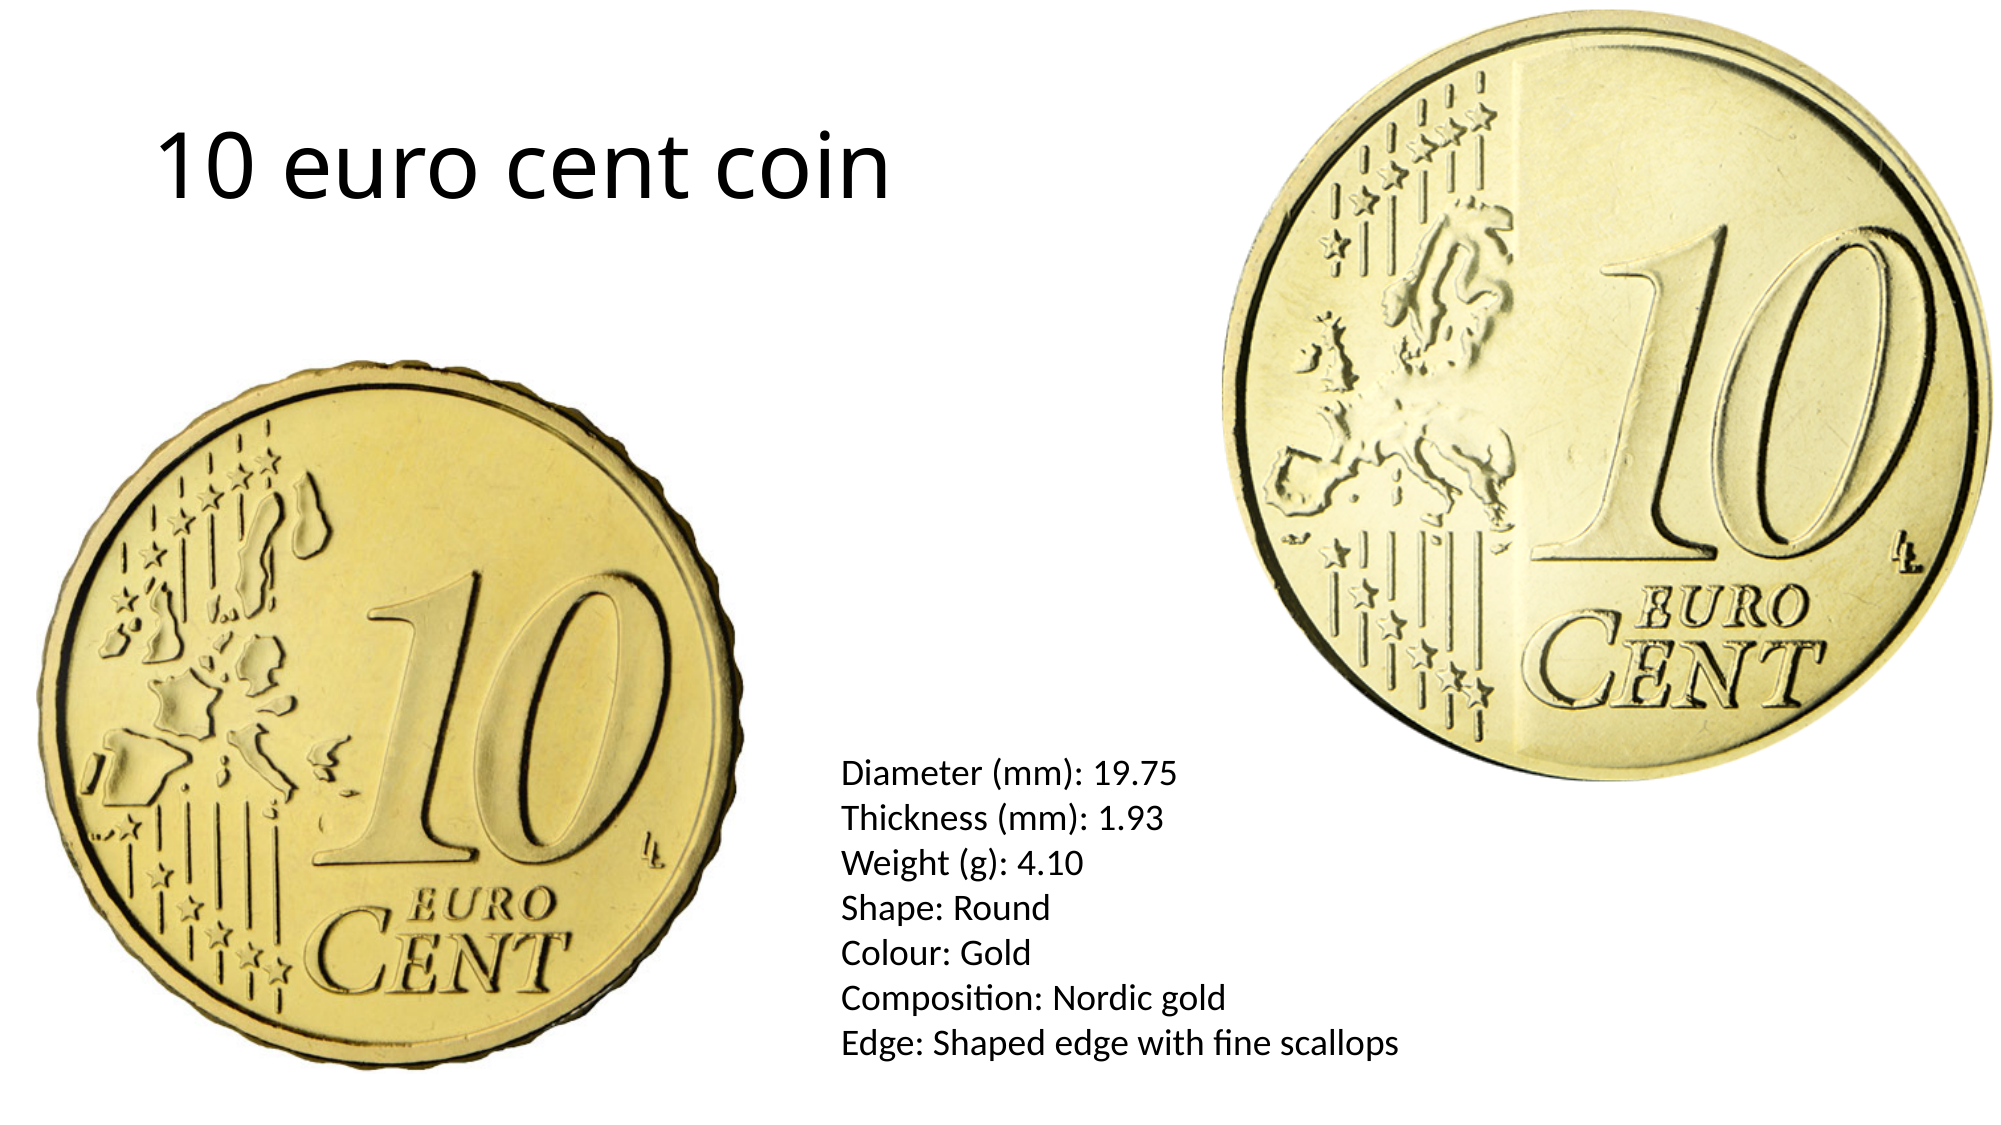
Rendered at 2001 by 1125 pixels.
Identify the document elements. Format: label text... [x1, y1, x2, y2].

text_box Diameter (mm): 19.75 Thickness (mm): 1.93 Weight (g): 4.10 Shape: Round Colour: Gold Composition: Nordic gold Edge: Shaped edge with fine scallops [826, 740, 1827, 1070]
title 10 euro cent coin [137, 59, 1213, 278]
picture [1213, 0, 2000, 809]
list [36, 359, 751, 1074]
